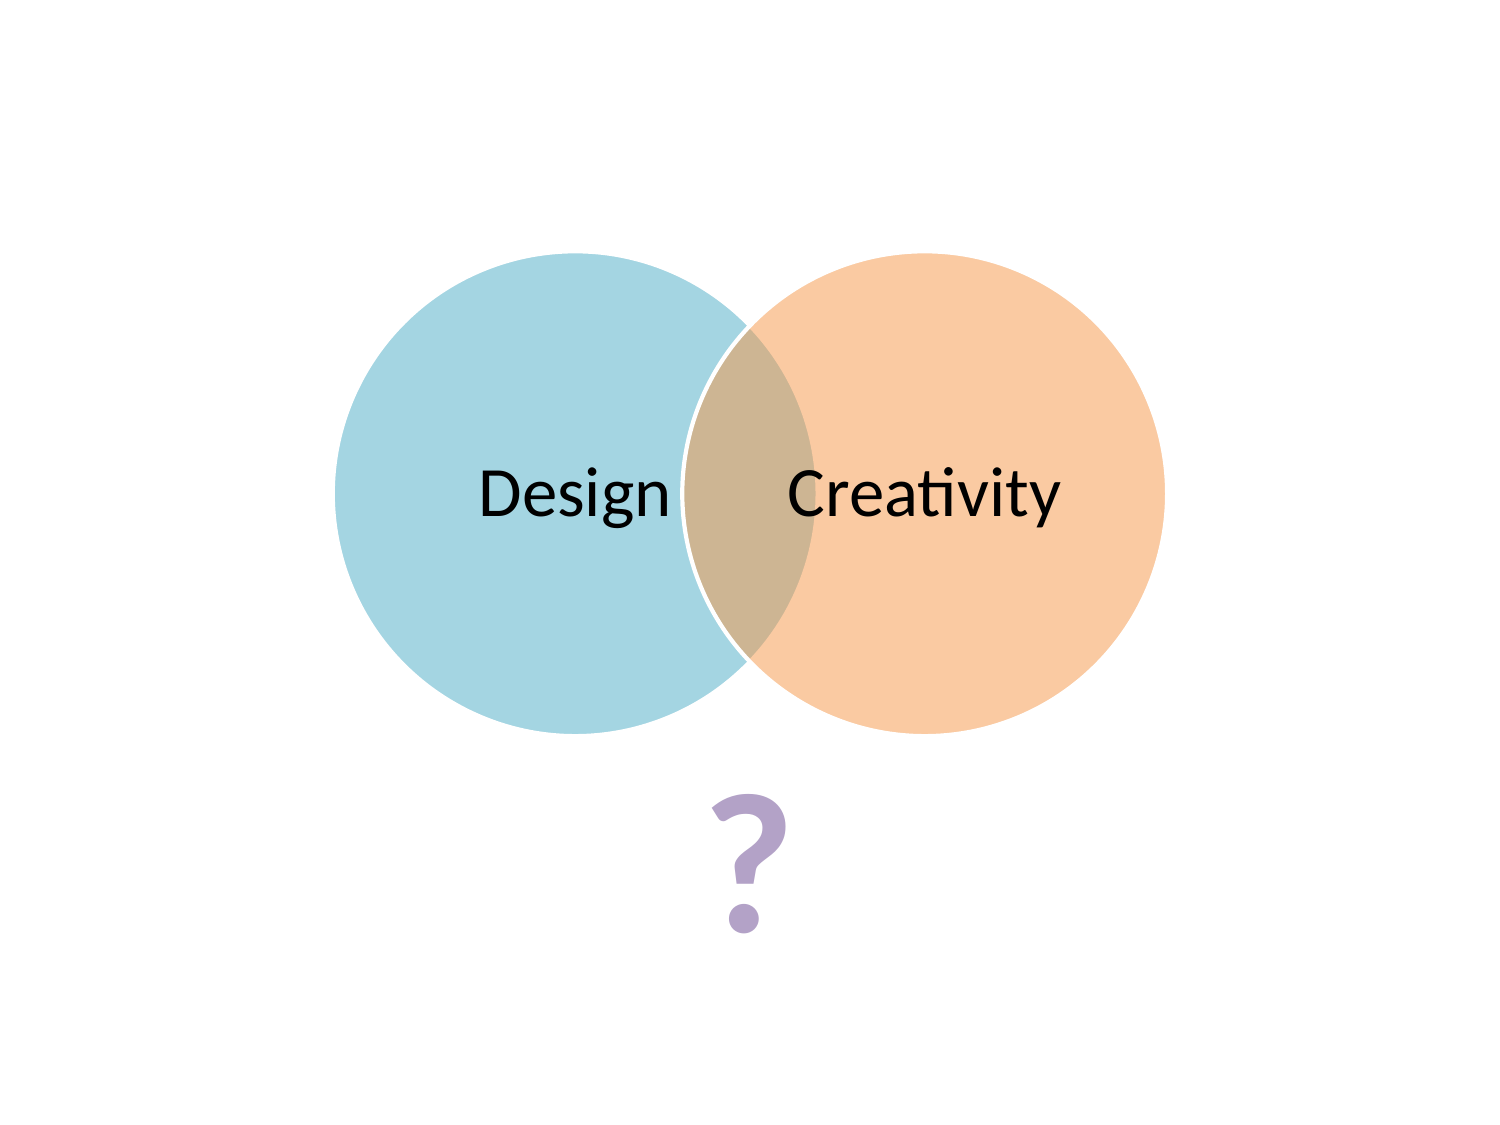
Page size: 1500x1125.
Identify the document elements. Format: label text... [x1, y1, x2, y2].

text_box ? [688, 747, 811, 980]
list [74, 249, 1426, 738]
